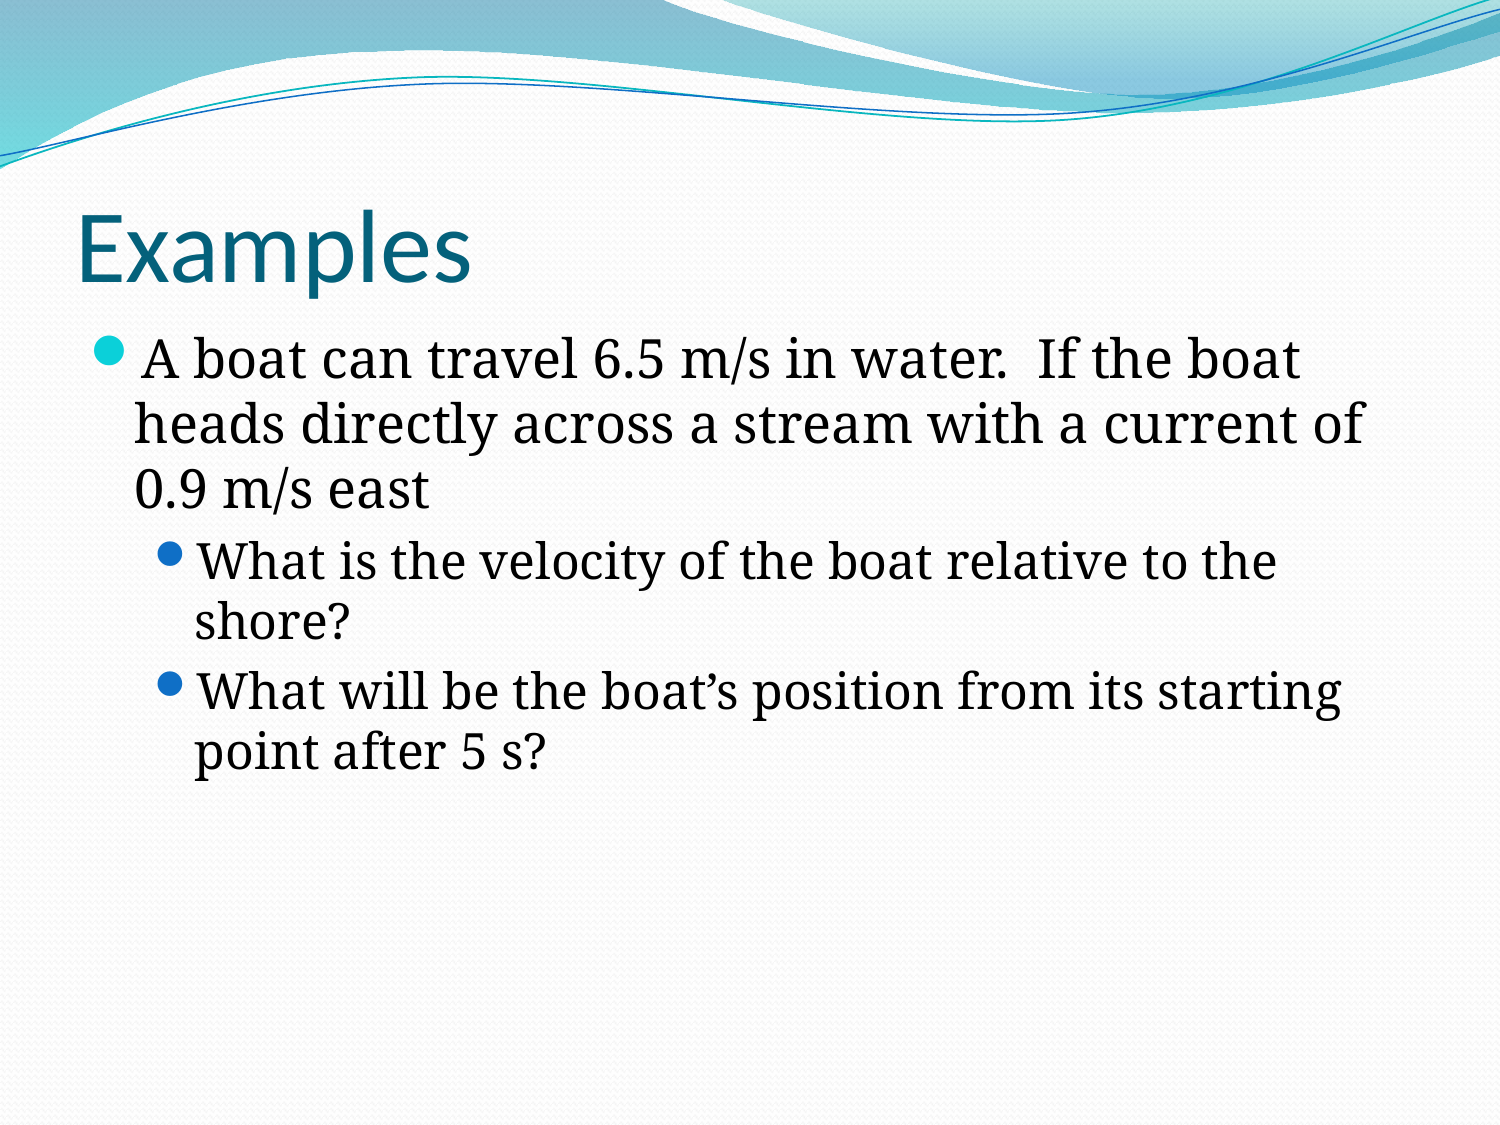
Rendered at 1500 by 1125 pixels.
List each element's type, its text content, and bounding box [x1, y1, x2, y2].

list A boat can travel 6.5 m/s in water. If the boat heads directly across a stream with a current of 0.9 m/s east What is the velocity of the boat relative to the shore? What will be the boat’s position from its starting point after 5 s? [75, 317, 1425, 1038]
title Examples [75, 115, 1425, 303]
